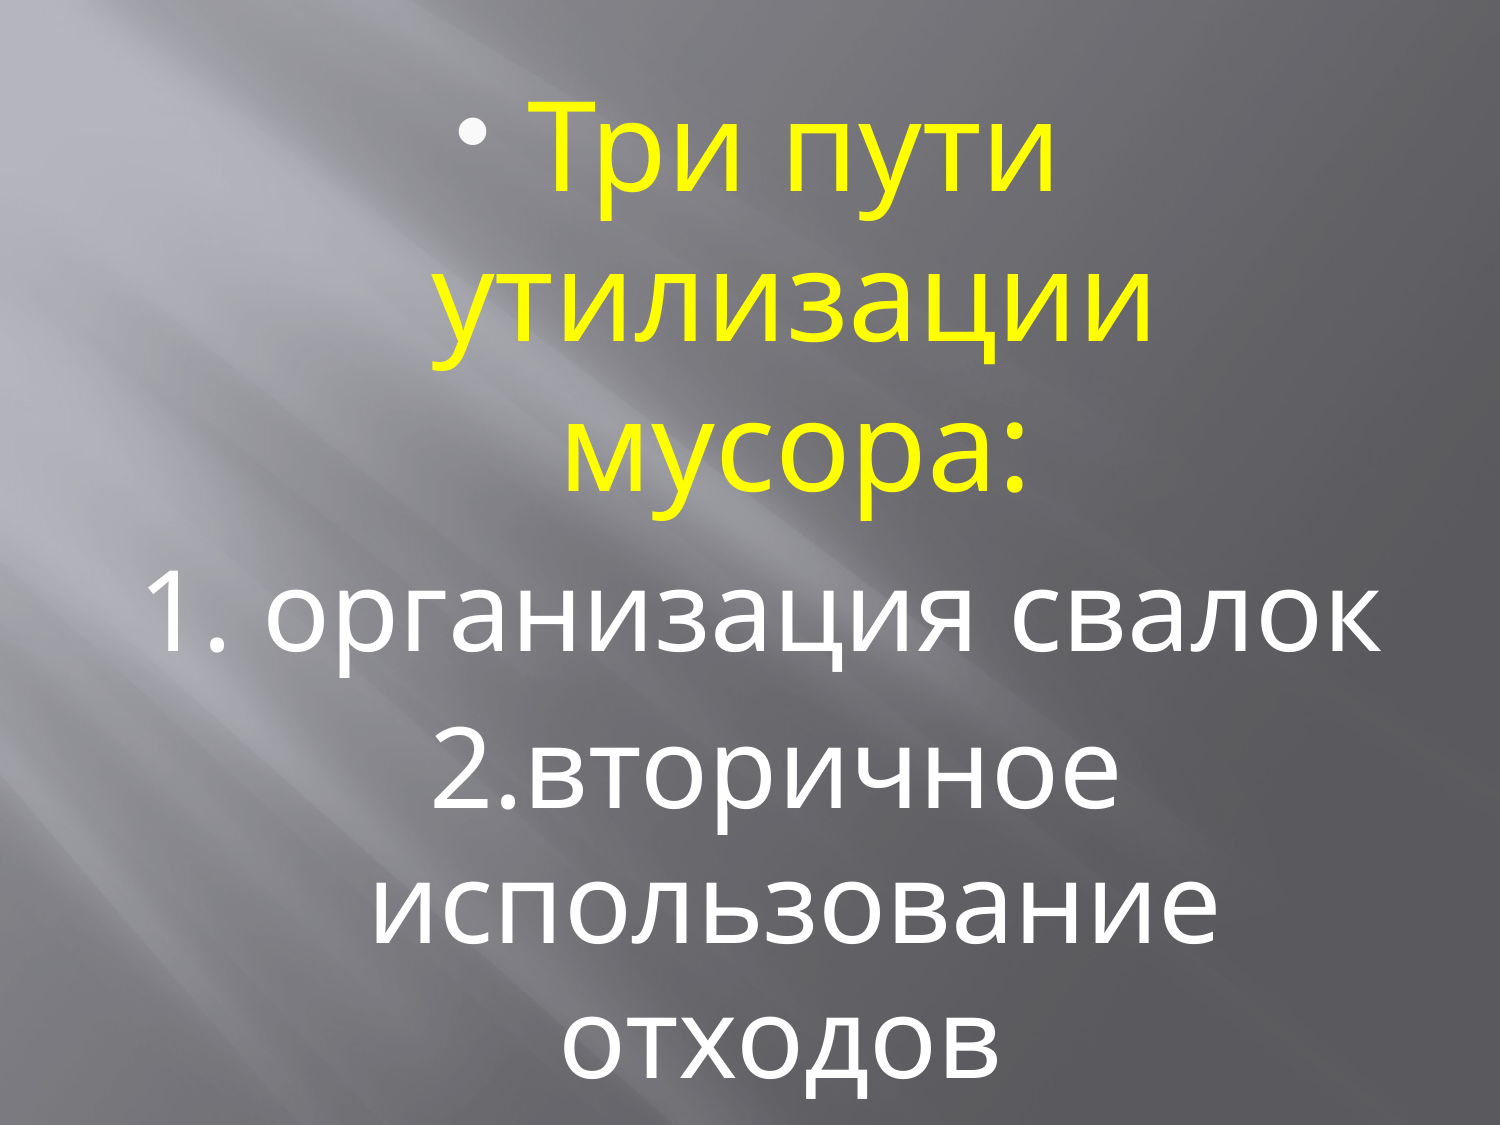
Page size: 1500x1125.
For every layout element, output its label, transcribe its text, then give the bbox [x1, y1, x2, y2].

list Три пути утилизации мусора: 1. организация свалок 2.вторичное использование отходов 3. сжигание мусора [75, 58, 1425, 1035]
